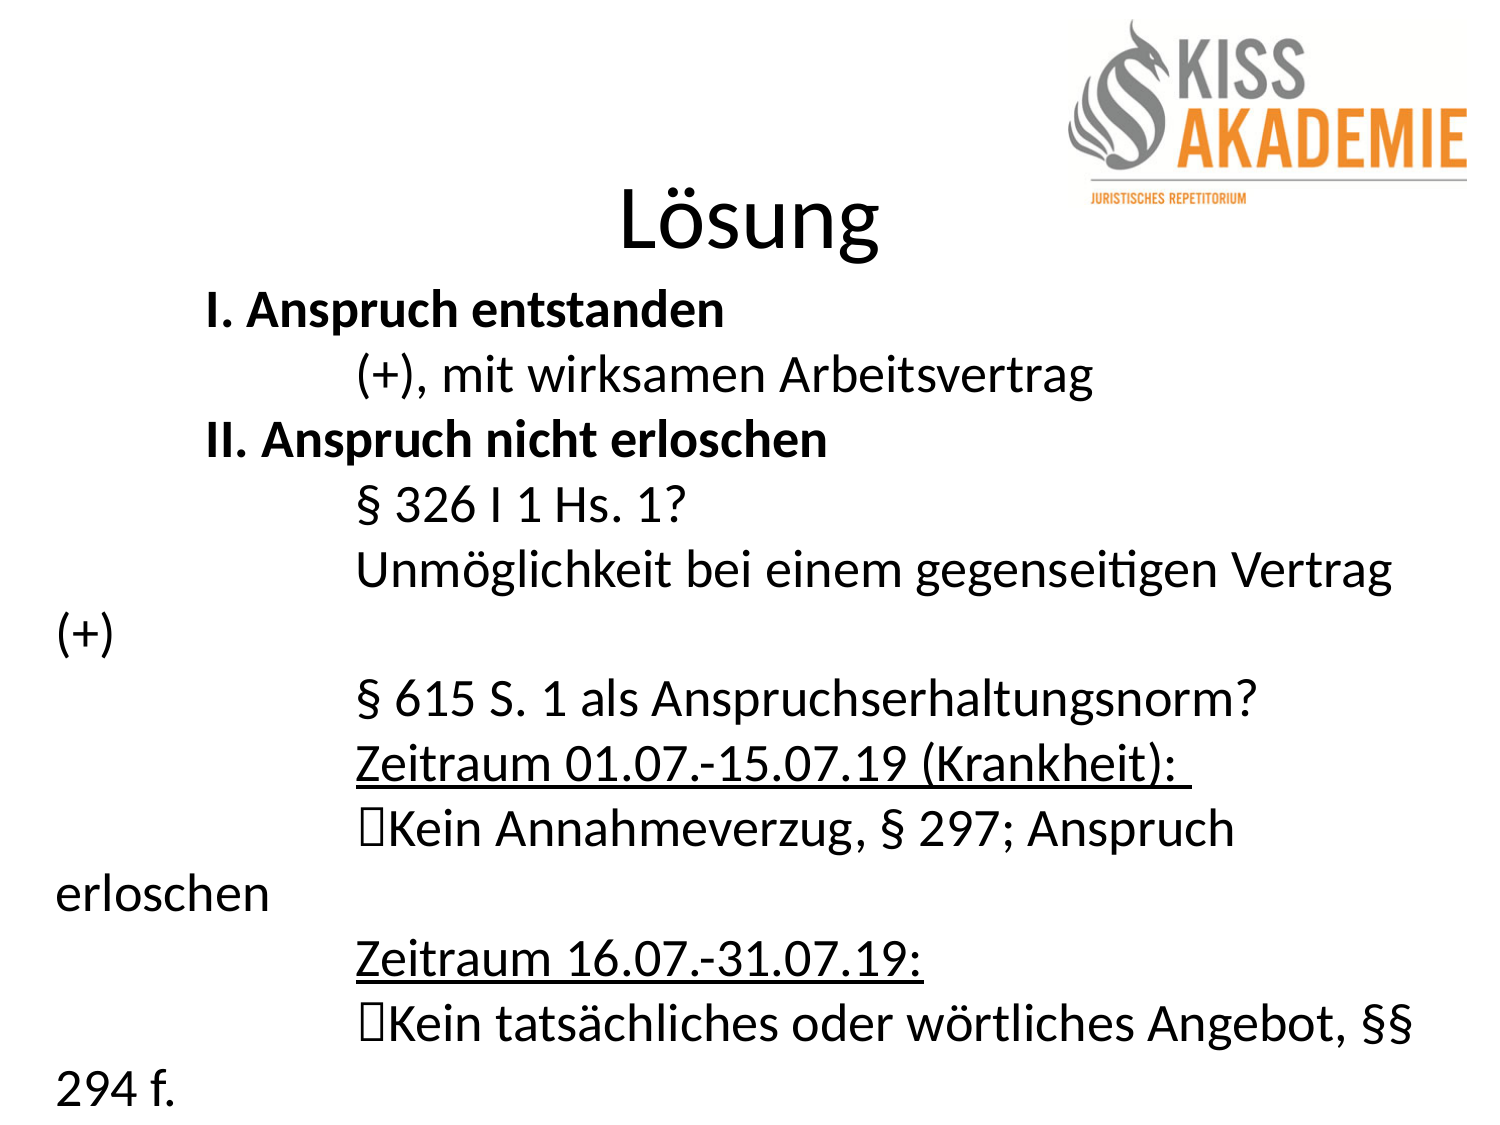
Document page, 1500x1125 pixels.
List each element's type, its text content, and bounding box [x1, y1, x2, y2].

picture [1068, 19, 1467, 208]
title Lösung [41, 149, 1459, 220]
list I. Anspruch entstanden (+), mit wirksamen Arbeitsvertrag II. Anspruch nicht erloschen § 326 I 1 Hs. 1? Unmöglichkeit bei einem gegenseitigen Vertrag (+) § 615 S. 1 als Anspruchserhaltungsnorm? Zeitraum 01.07.-15.07.19 (Krankheit): Kein Annahmeverzug, § 297; Anspruch erloschen Zeitraum 16.07.-31.07.19: Kein tatsächliches oder wörtliches Angebot, §§ 294 f. Angebot (und auch Arbeitsfähigkeitsmitteilung) nach BAG gem. § 296 entbehrlich, da B gekündigt hatte  Anspruch ist nur zum Teil erloschen [41, 265, 1459, 1064]
